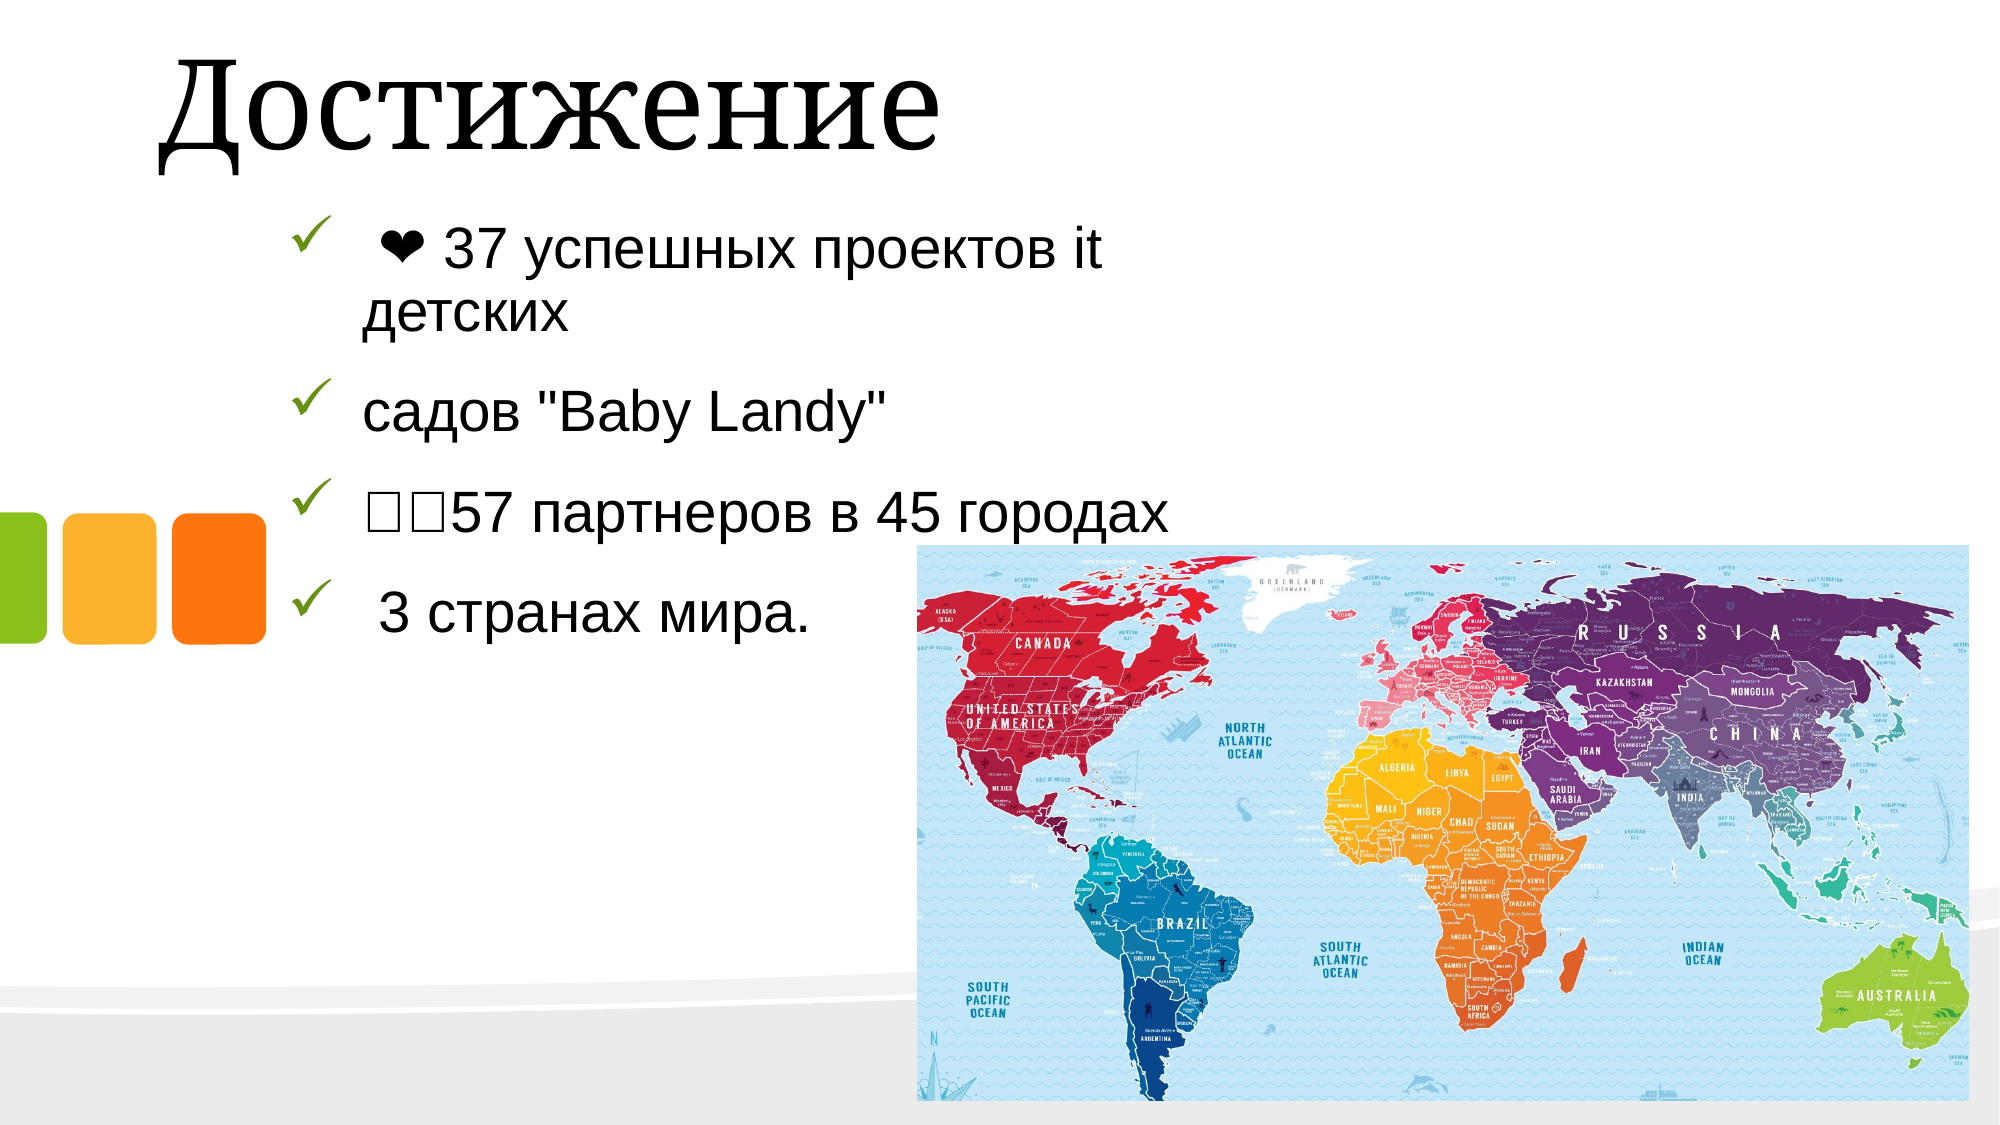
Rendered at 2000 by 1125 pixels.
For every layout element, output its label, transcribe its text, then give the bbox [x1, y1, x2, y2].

list ❤ 37 успешных проектов it детских садов "Baby Landy" 🍀🔝57 партнеров в 45 городах 3 странах мира. [267, 208, 1343, 823]
picture [916, 545, 1969, 1101]
title Достижение [137, 0, 1800, 185]
